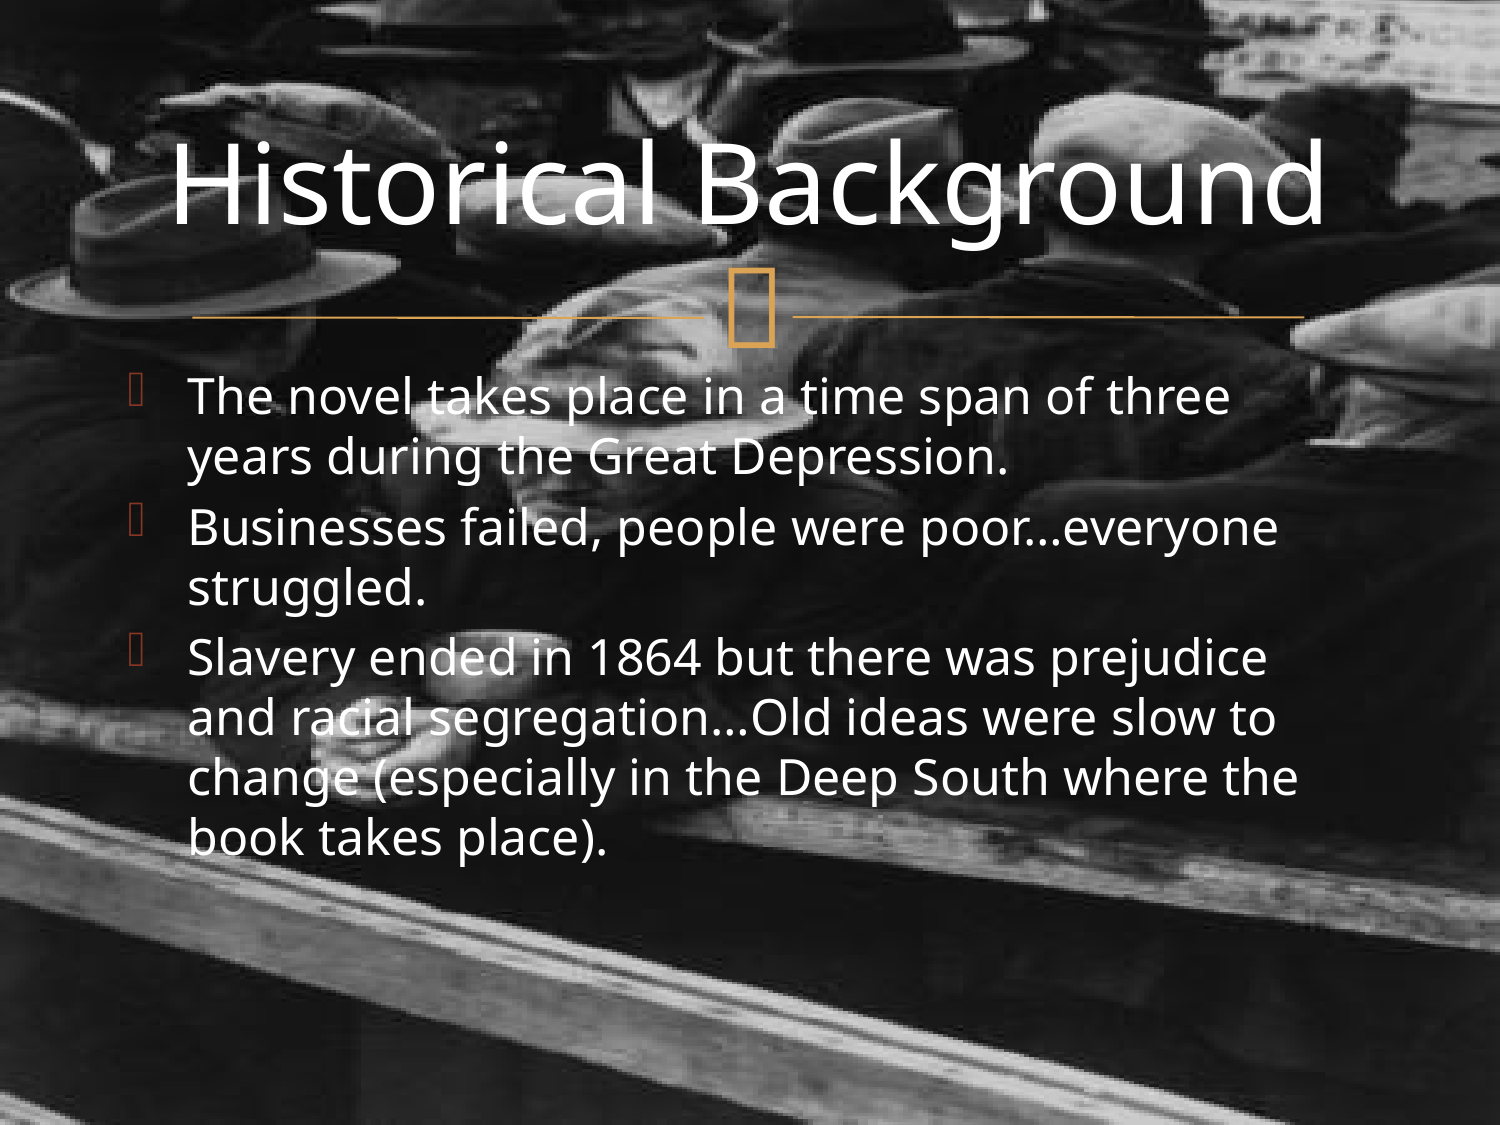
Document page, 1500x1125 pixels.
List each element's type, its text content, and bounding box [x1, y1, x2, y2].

list The novel takes place in a time span of three years during the Great Depression. Businesses failed, people were poor…everyone struggled. Slavery ended in 1864 but there was prejudice and racial segregation…Old ideas were slow to change (especially in the Deep South where the book takes place). [112, 287, 1384, 924]
picture [0, 0, 1500, 1125]
title Historical Background [112, 93, 1386, 267]
